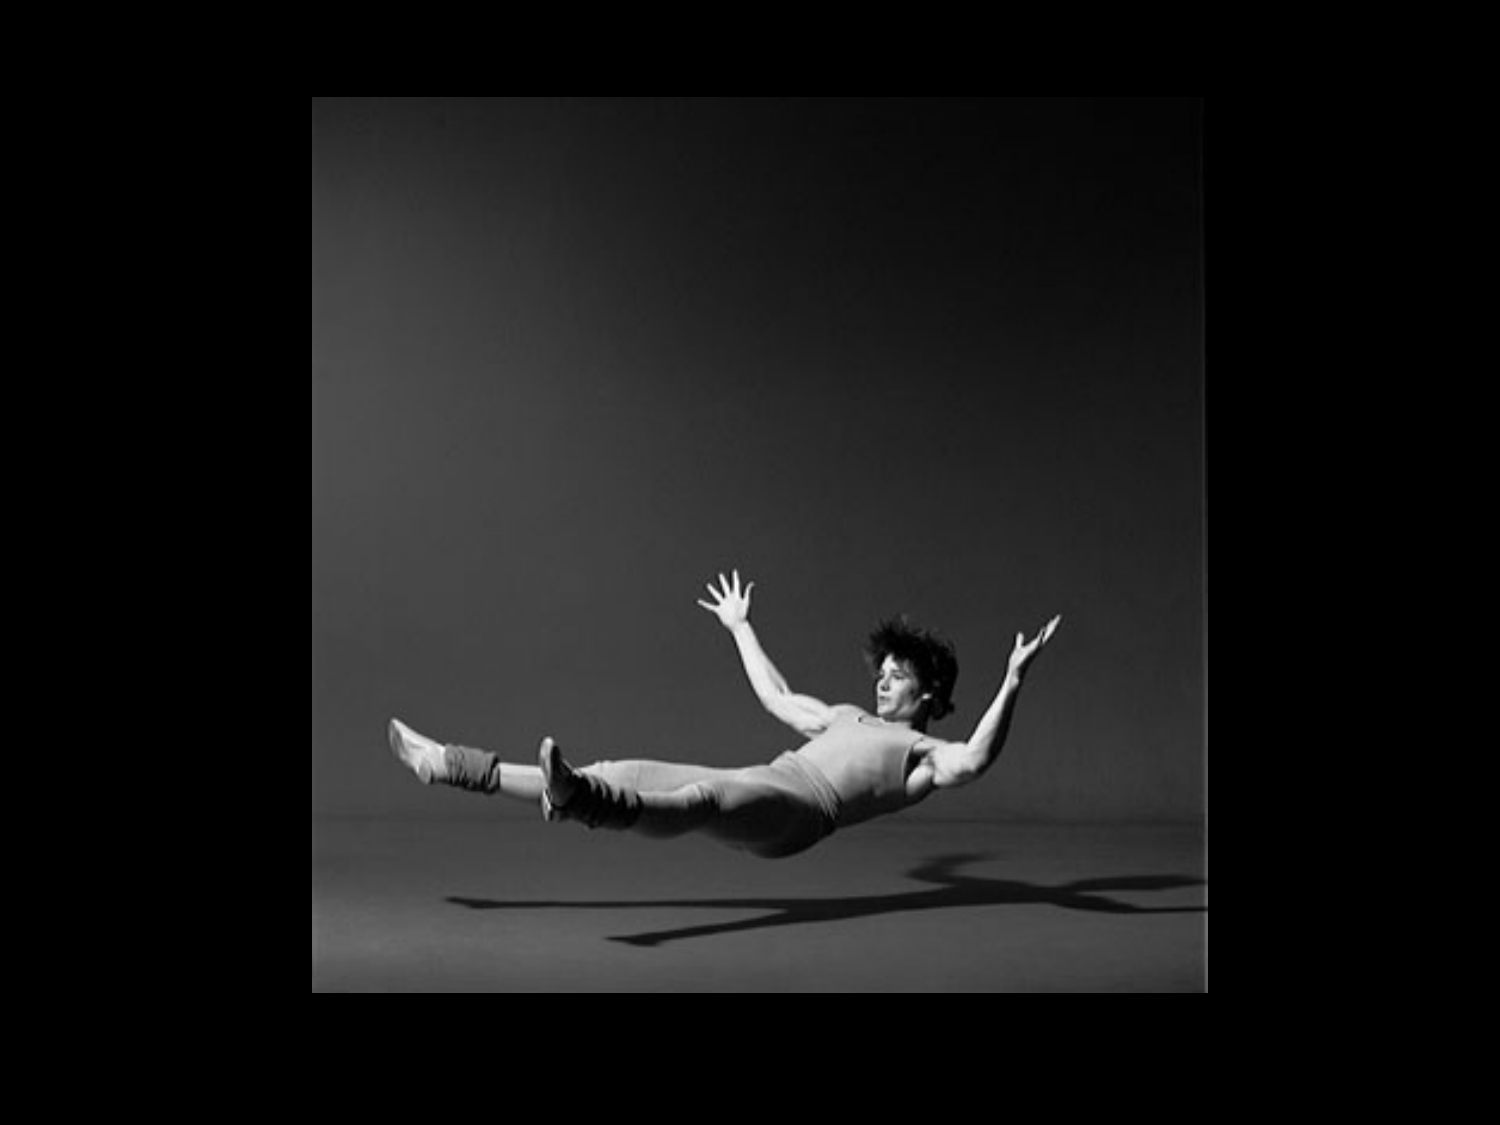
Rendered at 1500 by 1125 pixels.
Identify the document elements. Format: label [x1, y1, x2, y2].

picture [312, 97, 1208, 993]
